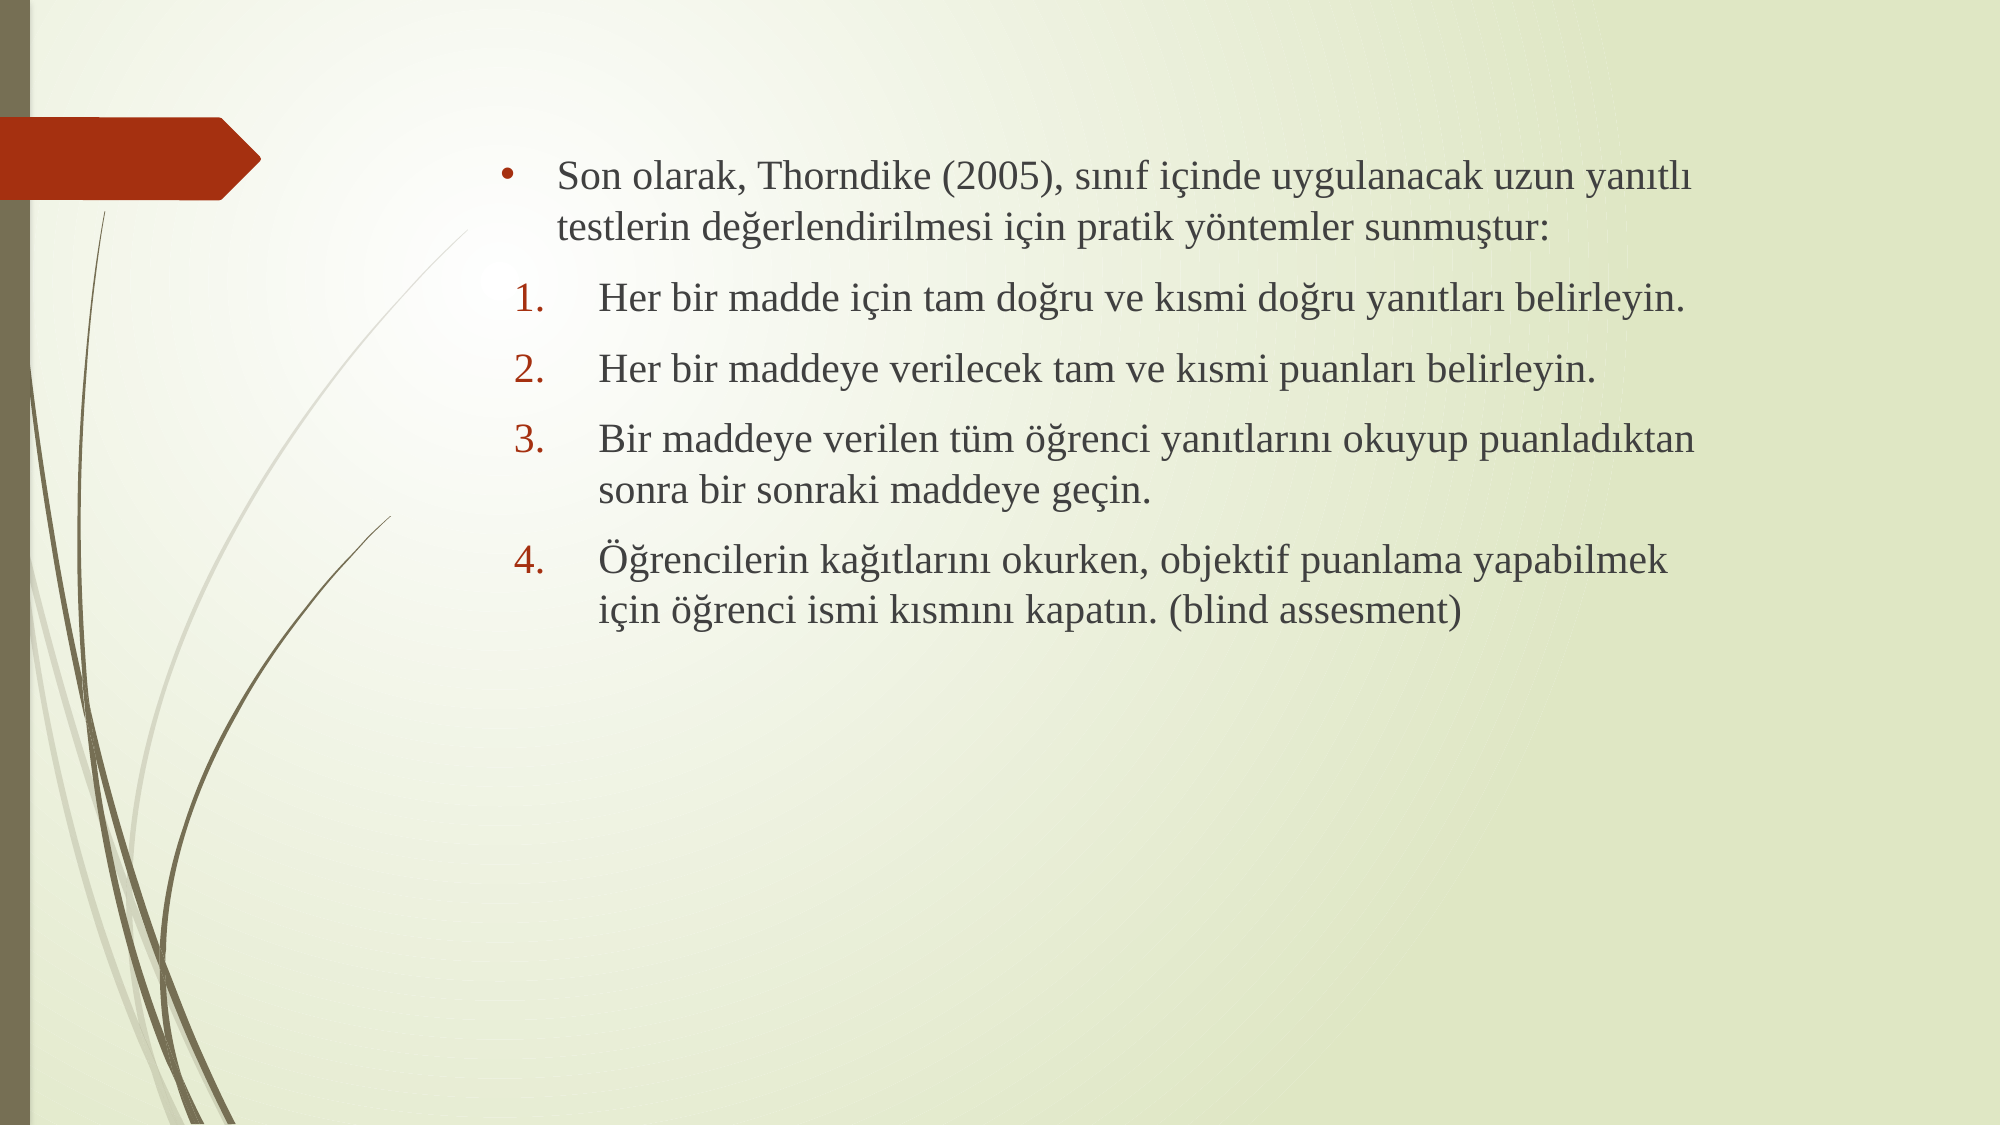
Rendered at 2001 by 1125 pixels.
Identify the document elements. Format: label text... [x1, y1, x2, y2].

list Son olarak, Thorndike (2005), sınıf içinde uygulanacak uzun yanıtlı testlerin değerlendirilmesi için pratik yöntemler sunmuştur: Her bir madde için tam doğru ve kısmi doğru yanıtları belirleyin. Her bir maddeye verilecek tam ve kısmi puanları belirleyin. Bir maddeye verilen tüm öğrenci yanıtlarını okuyup puanladıktan sonra bir sonraki maddeye geçin. Öğrencilerin kağıtlarını okurken, objektif puanlama yapabilmek için öğrenci ismi kısmını kapatın. (blind assesment) [485, 75, 1716, 1025]
